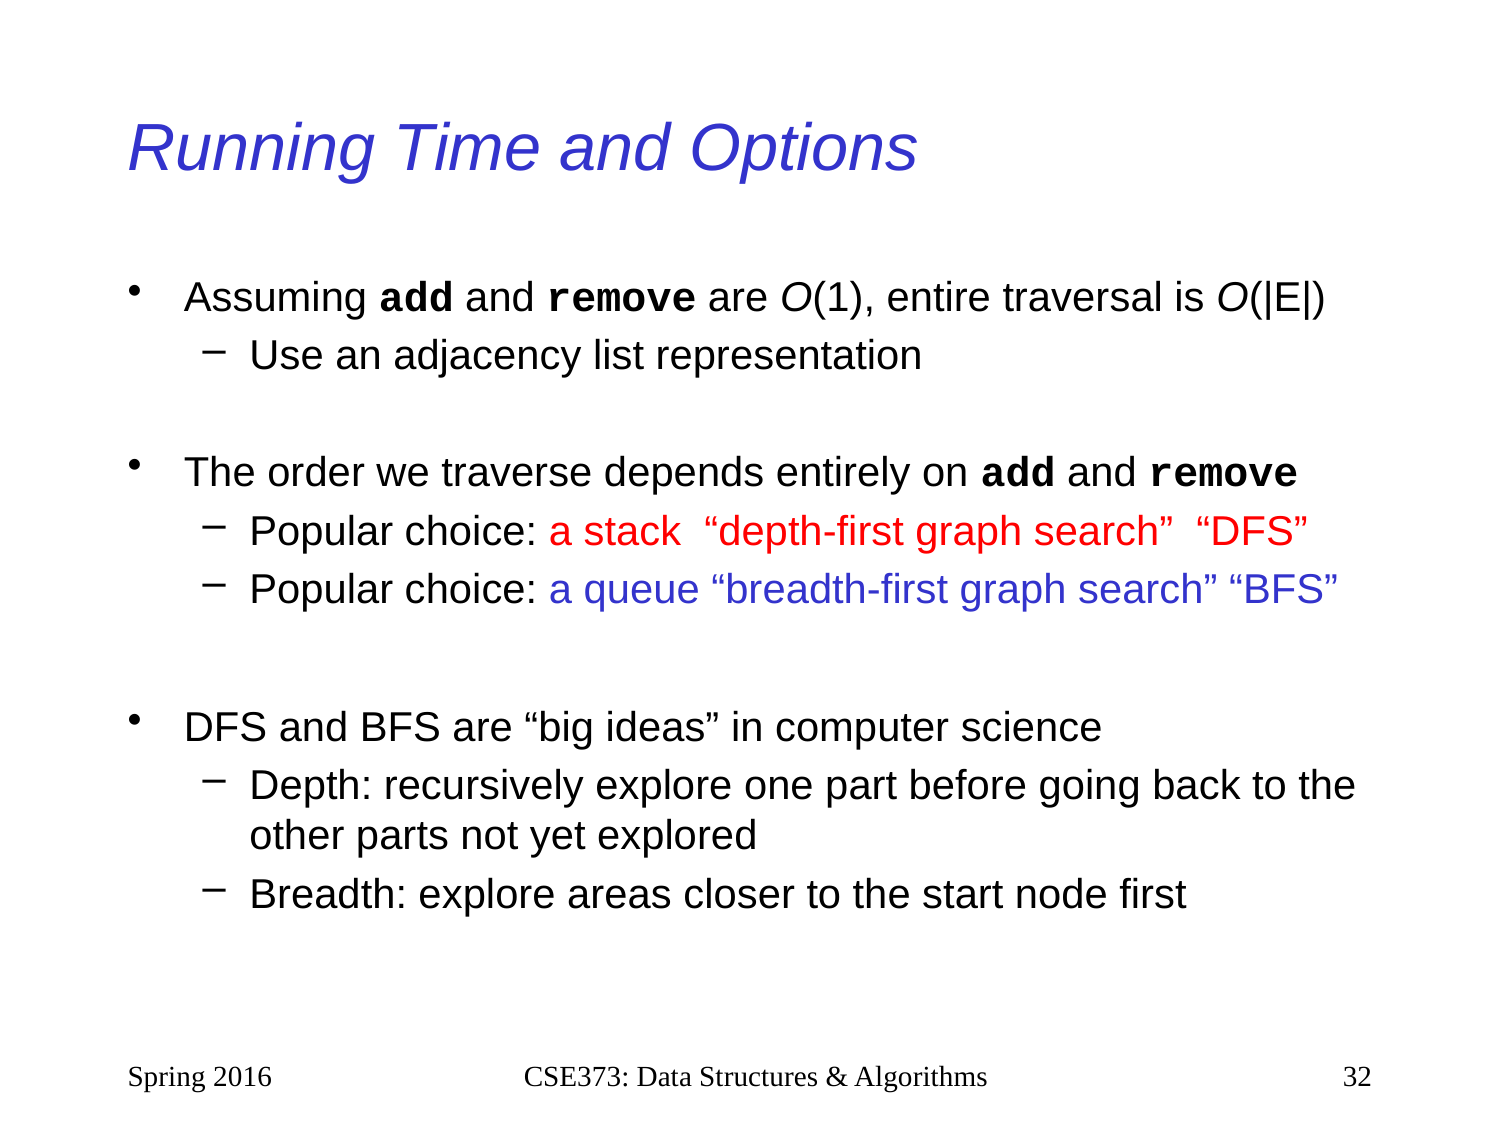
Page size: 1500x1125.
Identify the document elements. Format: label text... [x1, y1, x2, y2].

title Running Time and Options [112, 49, 1388, 238]
footer CSE373: Data Structures & Algorithms [474, 1049, 1038, 1125]
slide_number 32 [1074, 1049, 1388, 1125]
slide_number Spring 2016 [112, 1049, 426, 1125]
list Assuming add and remove are O(1), entire traversal is O(|E|) Use an adjacency list representation The order we traverse depends entirely on add and remove Popular choice: a stack “depth-first graph search” “DFS” Popular choice: a queue “breadth-first graph search” “BFS” DFS and BFS are “big ideas” in computer science Depth: recursively explore one part before going back to the other parts not yet explored Breadth: explore areas closer to the start node first [112, 262, 1388, 1001]
